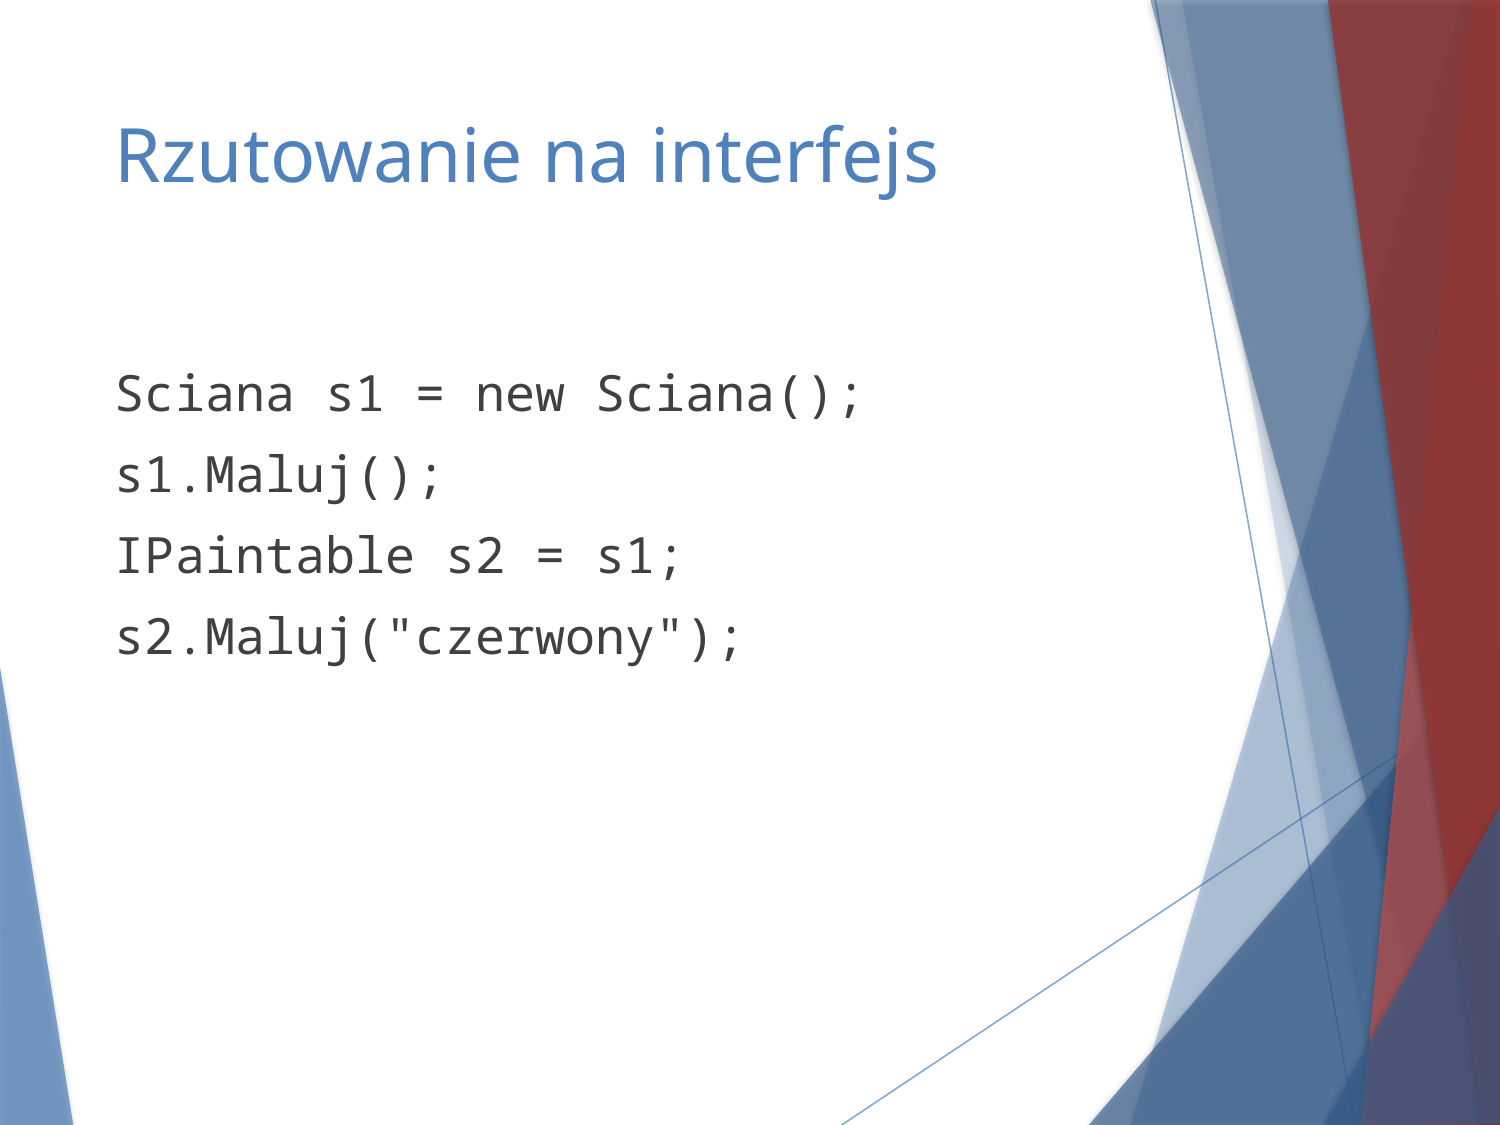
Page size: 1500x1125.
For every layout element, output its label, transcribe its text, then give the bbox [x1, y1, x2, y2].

title Rzutowanie na interfejs [99, 99, 1142, 317]
list Sciana s1 = new Sciana(); s1.Maluj(); IPaintable s2 = s1; s2.Maluj("czerwony"); [99, 354, 1142, 992]
